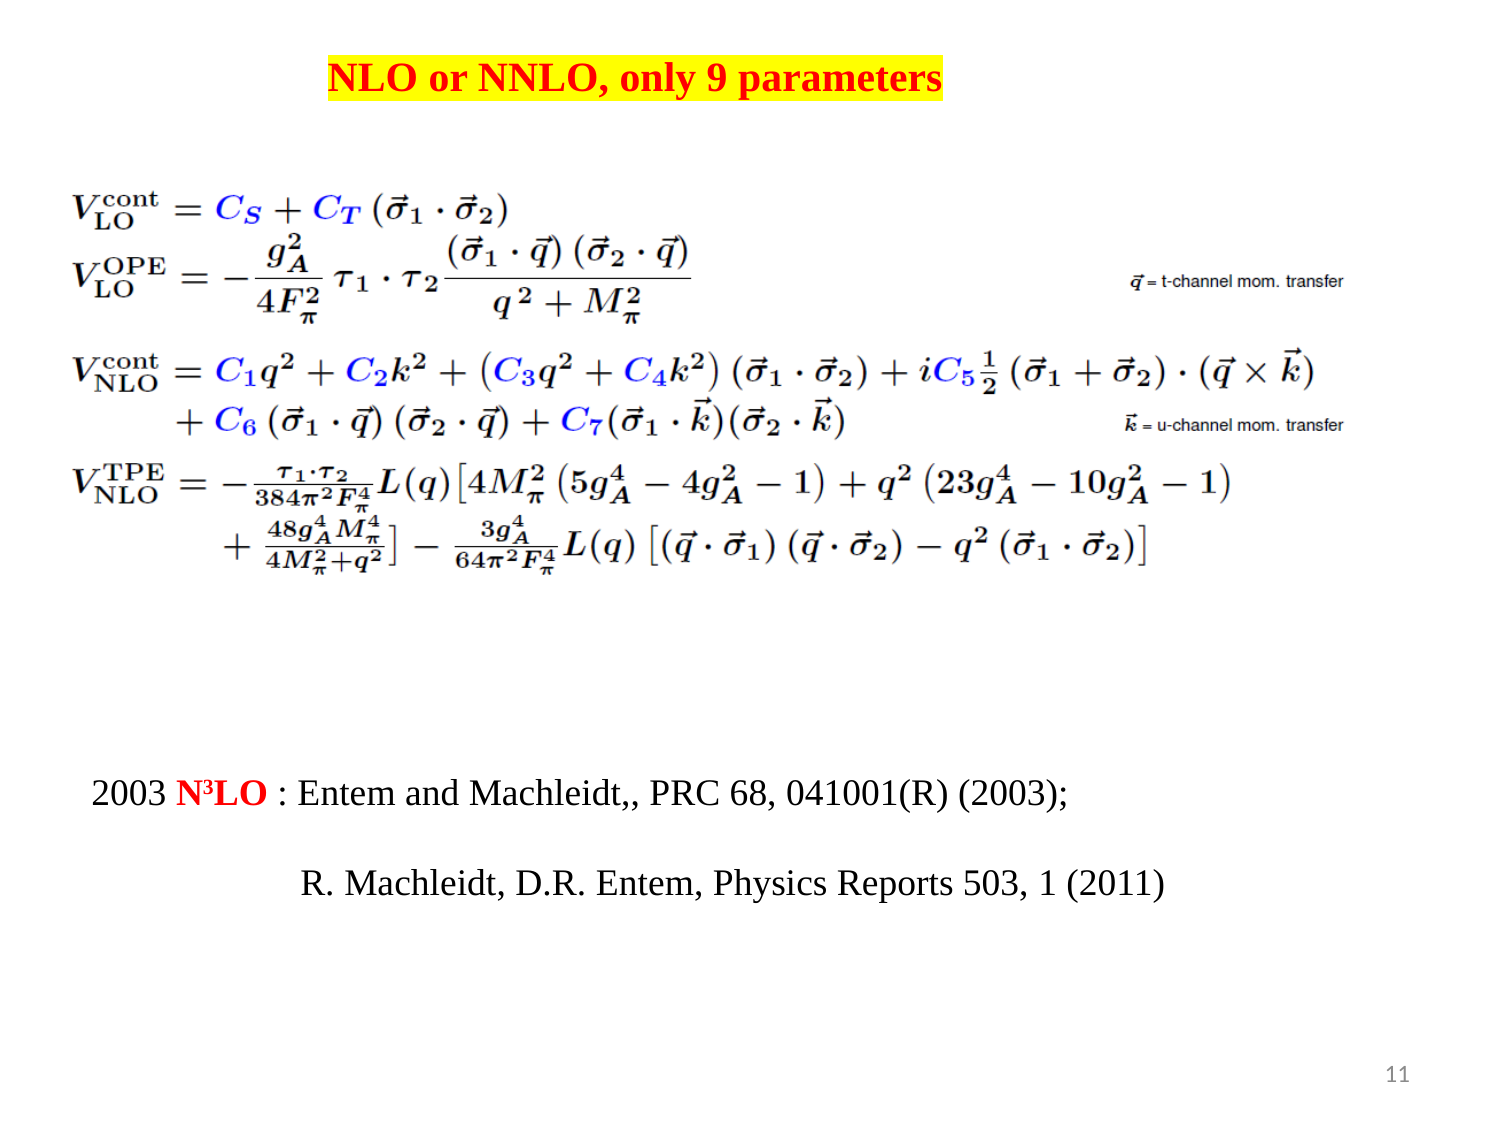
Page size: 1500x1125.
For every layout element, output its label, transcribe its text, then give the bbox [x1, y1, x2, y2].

slide_number 11 [1074, 1042, 1425, 1103]
text_box NLO or NNLO, only 9 parameters [312, 42, 1187, 108]
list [52, 172, 1404, 591]
text_box 2003 N3LO : Entem and Machleidt,, PRC 68, 041001(R) (2003); R. Machleidt, D.R. Entem, Physics Reports 503, 1 (2011) [76, 715, 1319, 911]
